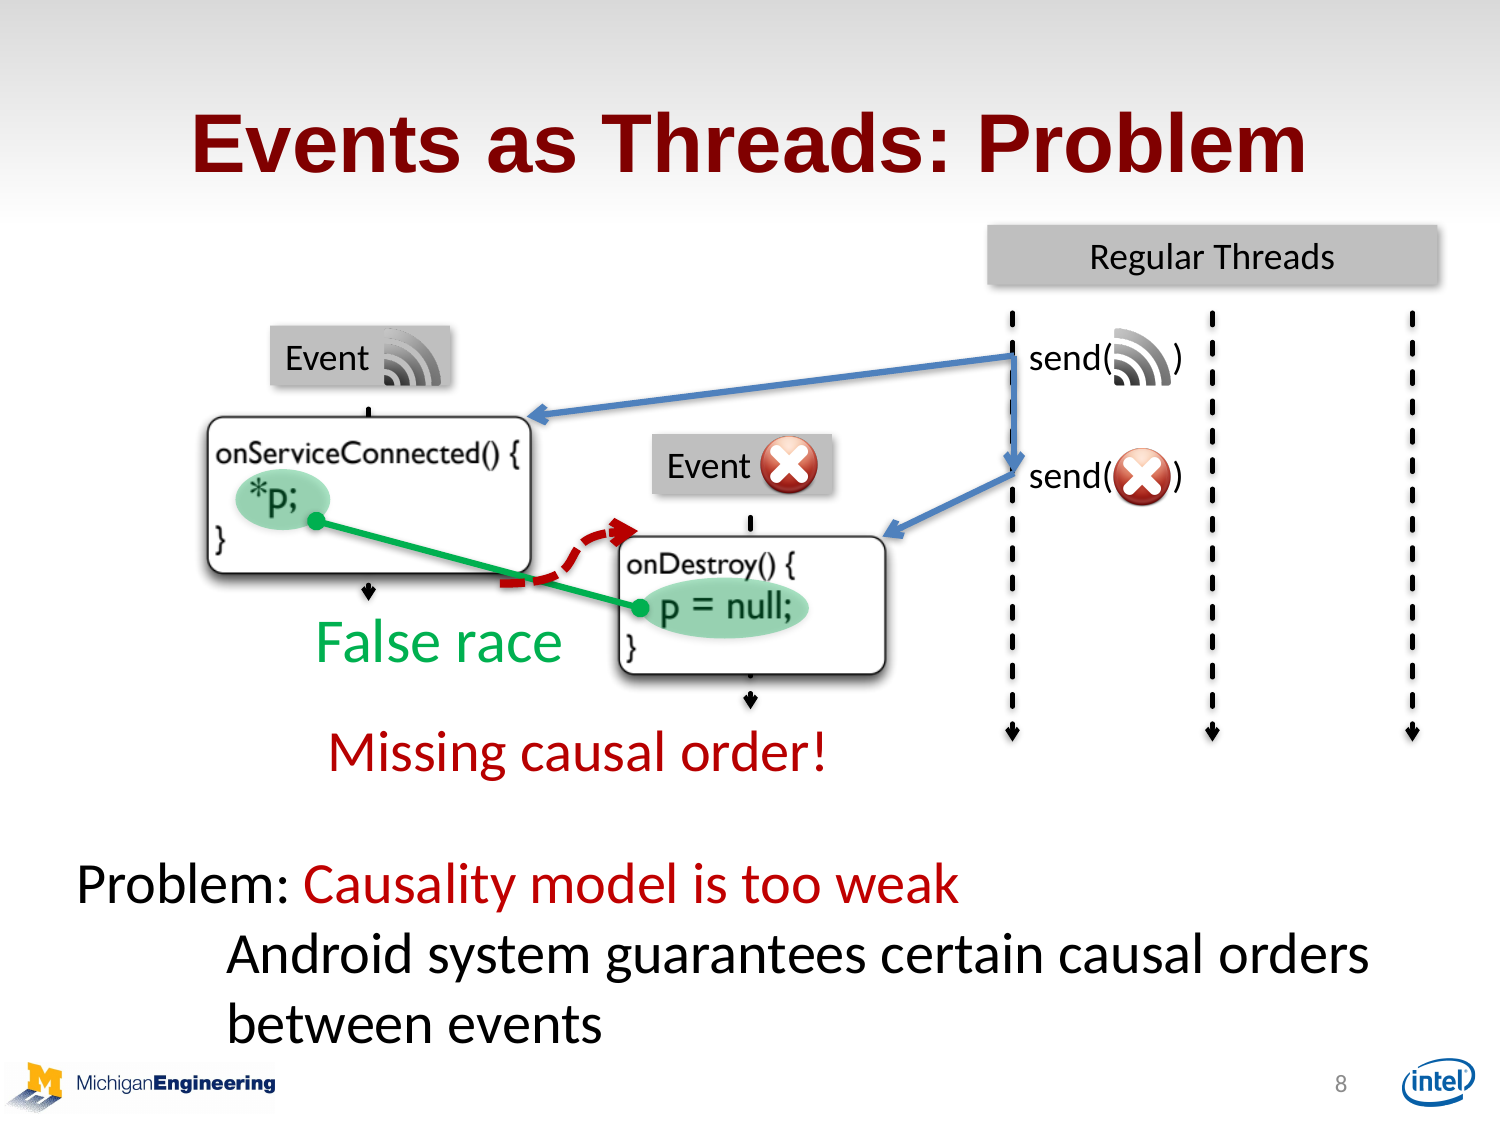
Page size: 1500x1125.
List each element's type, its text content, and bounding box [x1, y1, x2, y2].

text_box Event [822, 434, 832, 494]
text_box Missing causal order! [312, 687, 920, 809]
picture [1110, 325, 1174, 389]
title Events as Threads: Problem [75, 45, 1425, 233]
slide_number 8 [1100, 1052, 1363, 1113]
picture [1387, 1043, 1490, 1122]
picture [380, 325, 444, 389]
picture [1110, 446, 1174, 510]
picture [599, 524, 901, 696]
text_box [1012, 312, 1413, 742]
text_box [882, 473, 1014, 537]
picture [188, 404, 548, 597]
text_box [499, 530, 639, 584]
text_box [316, 520, 641, 609]
text_box Event [270, 325, 379, 386]
list Problem: Causality model is too weak Android system guarantees certain causal orders between events [61, 837, 1475, 1038]
text_box Event [652, 434, 754, 494]
text_box False race [299, 605, 594, 688]
picture [756, 433, 821, 498]
text_box Regular Threads [987, 224, 1438, 285]
text_box Event [444, 325, 450, 386]
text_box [526, 355, 1012, 417]
picture [4, 1062, 275, 1114]
